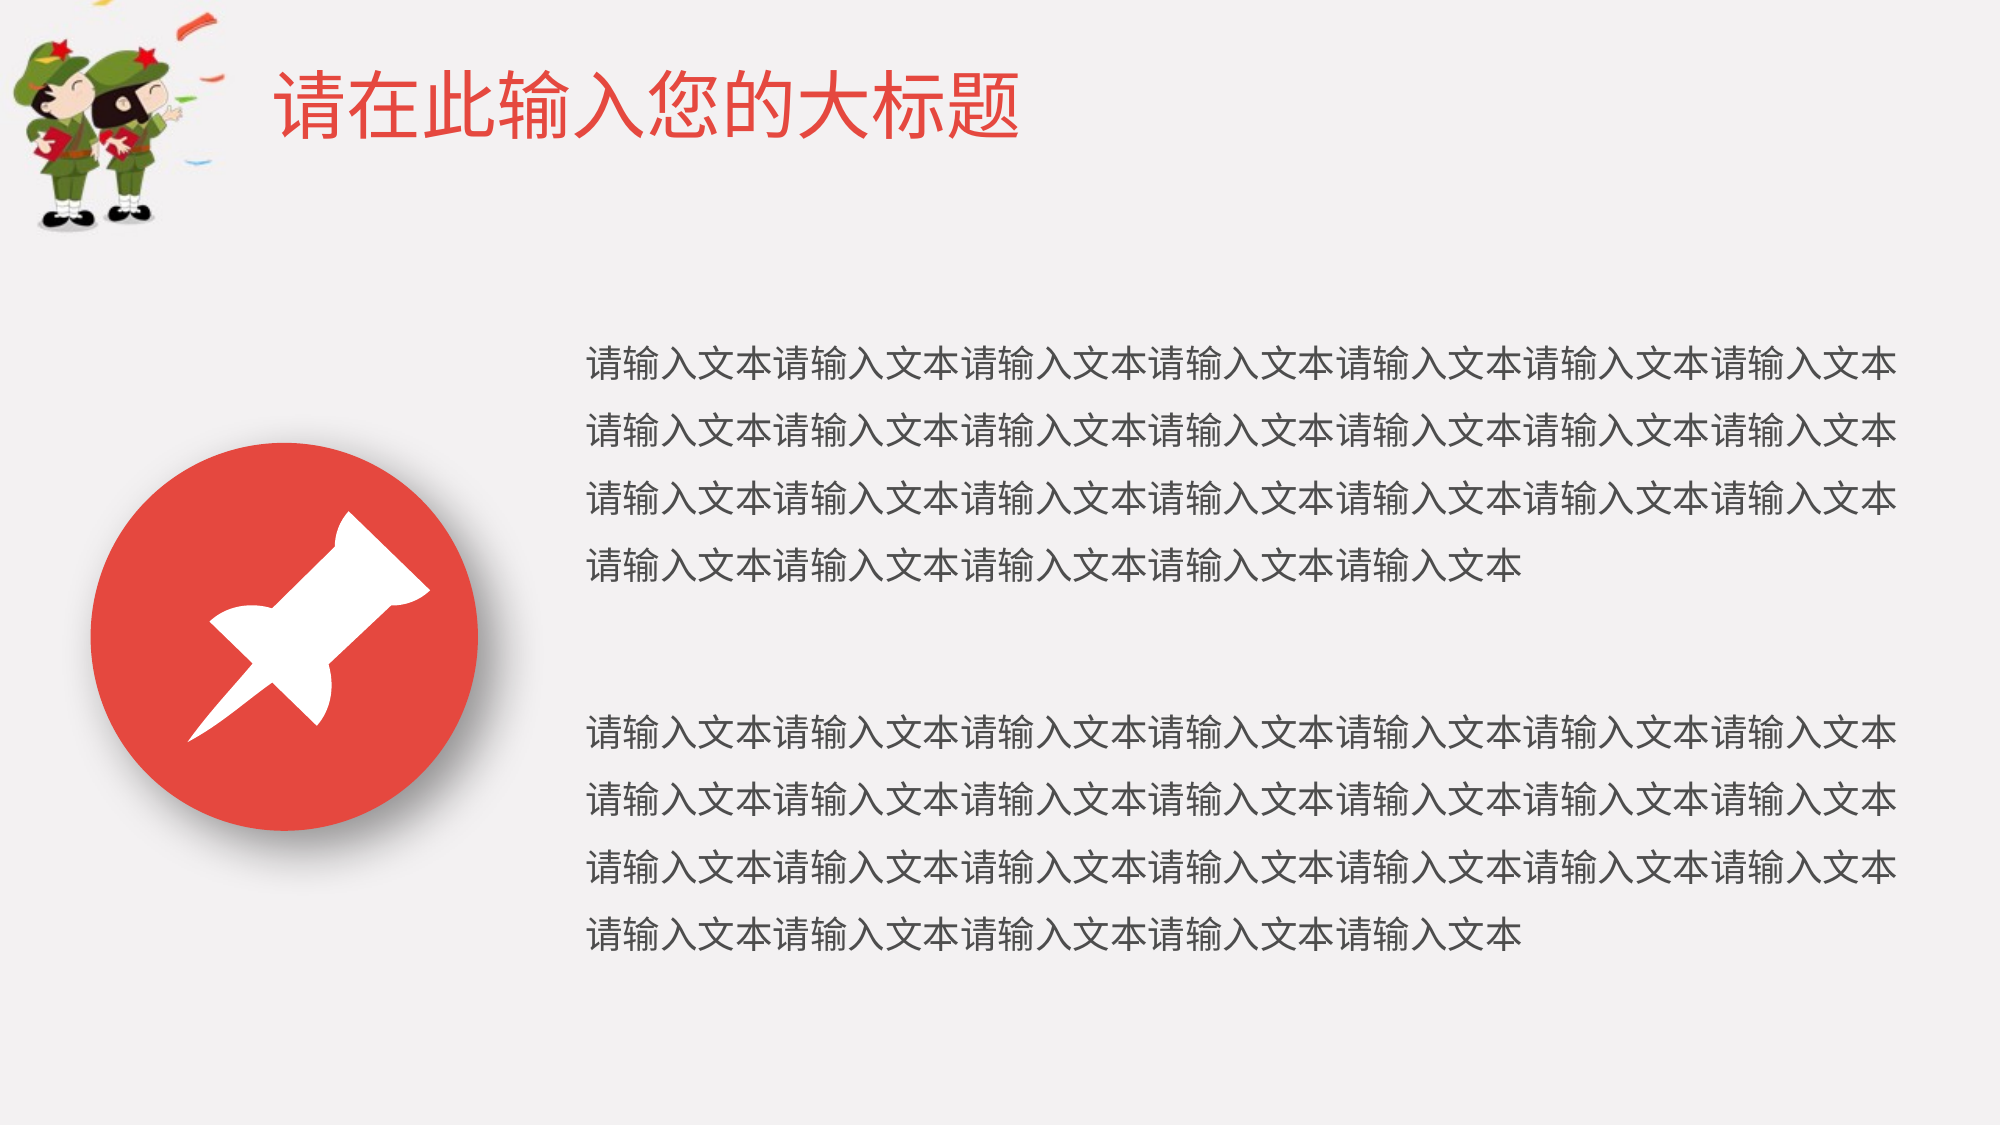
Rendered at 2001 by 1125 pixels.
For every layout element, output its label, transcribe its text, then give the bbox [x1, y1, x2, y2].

title 请在此输入您的大标题 [256, 39, 1821, 180]
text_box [90, 442, 478, 831]
text_box 请输入文本请输入文本请输入文本请输入文本请输入文本请输入文本请输入文本请输入文本请输入文本请输入文本请输入文本请输入文本请输入文本请输入文本请输入文本请输入文本请输入文本请输入文本请输入文本请输入文本请输入文本请输入文本请输入文本请输入文本请输入文本请输入文本 [569, 669, 1943, 973]
text_box 请输入文本请输入文本请输入文本请输入文本请输入文本请输入文本请输入文本请输入文本请输入文本请输入文本请输入文本请输入文本请输入文本请输入文本请输入文本请输入文本请输入文本请输入文本请输入文本请输入文本请输入文本请输入文本请输入文本请输入文本请输入文本请输入文本 [569, 300, 1943, 604]
picture [0, 0, 2000, 1125]
